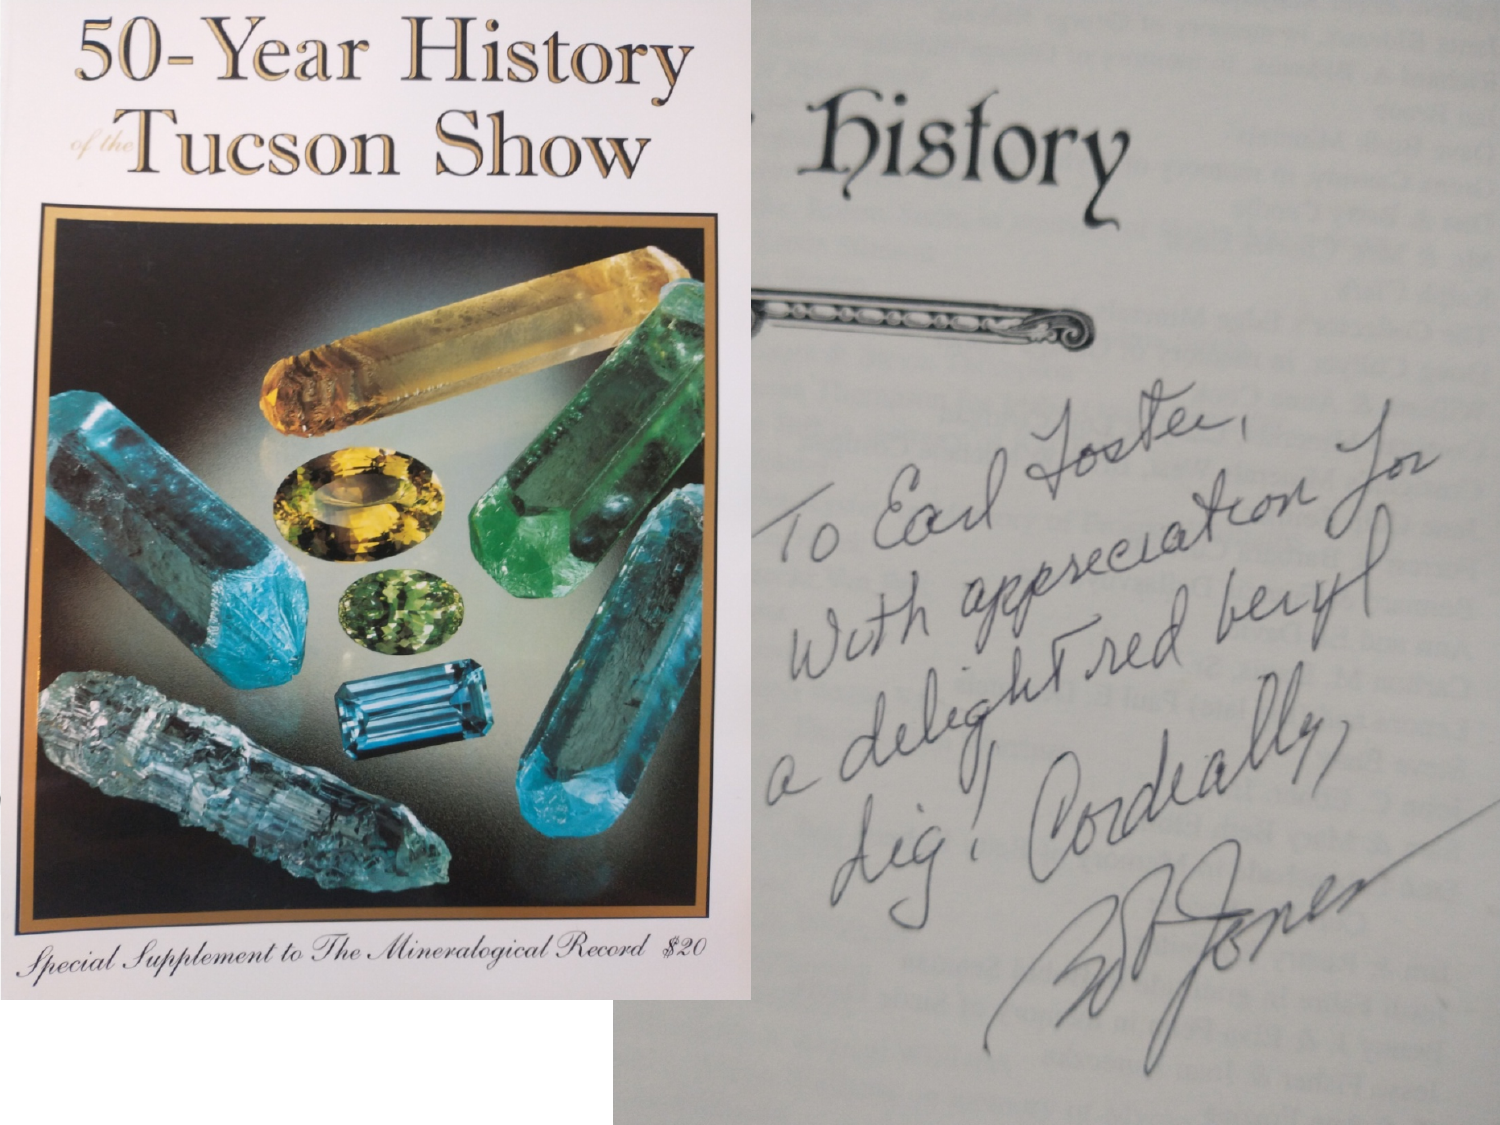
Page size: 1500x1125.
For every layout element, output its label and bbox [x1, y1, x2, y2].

text_box [0, 0, 1500, 1125]
